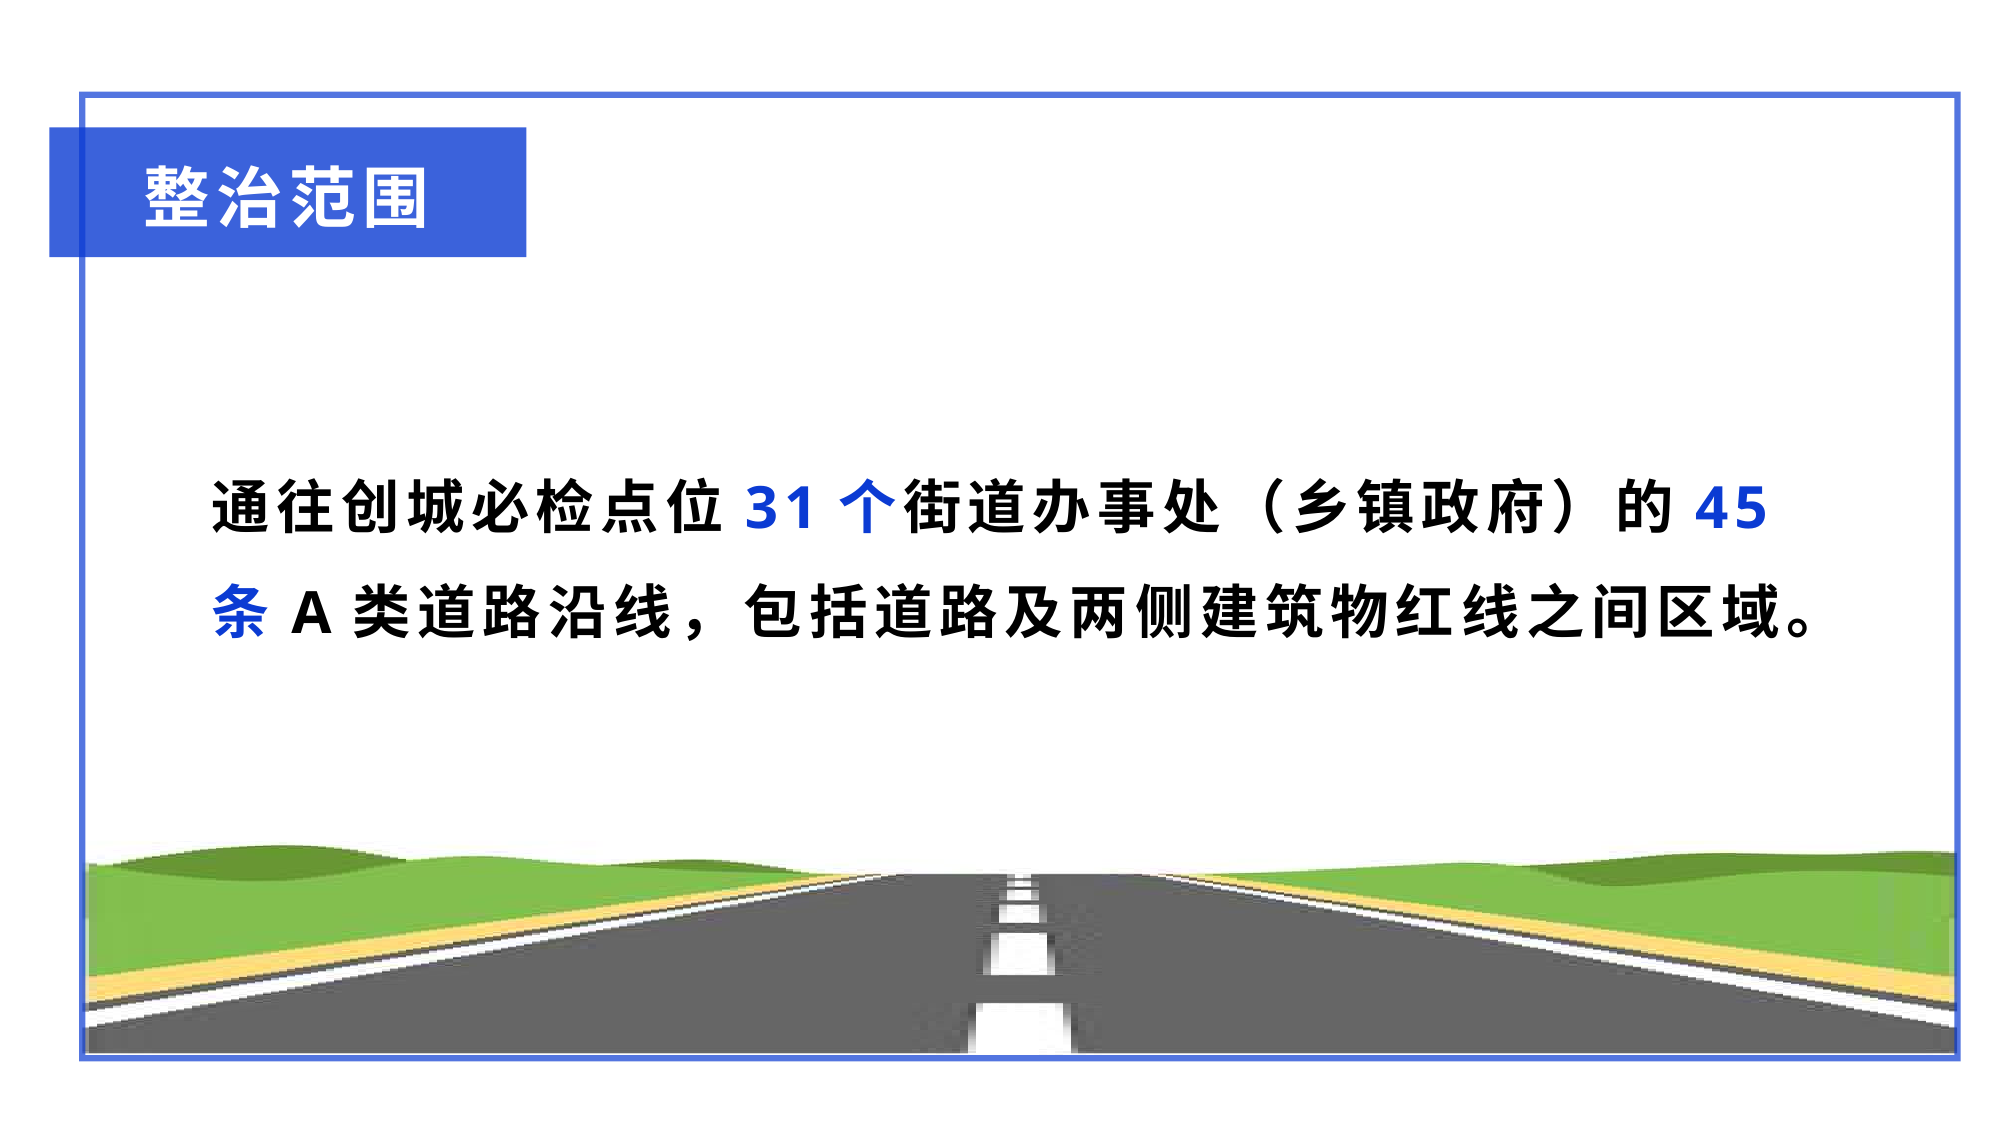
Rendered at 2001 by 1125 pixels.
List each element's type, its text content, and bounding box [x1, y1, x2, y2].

text_box 整治范围 [128, 130, 513, 230]
text_box [81, 94, 1959, 1059]
picture [82, 752, 1958, 1056]
text_box 通往创城必检点位31个街道办事处（乡镇政府）的45条A类道路沿线，包括道路及两侧建筑物红线之间区域。 [196, 427, 1803, 752]
text_box [48, 126, 527, 258]
